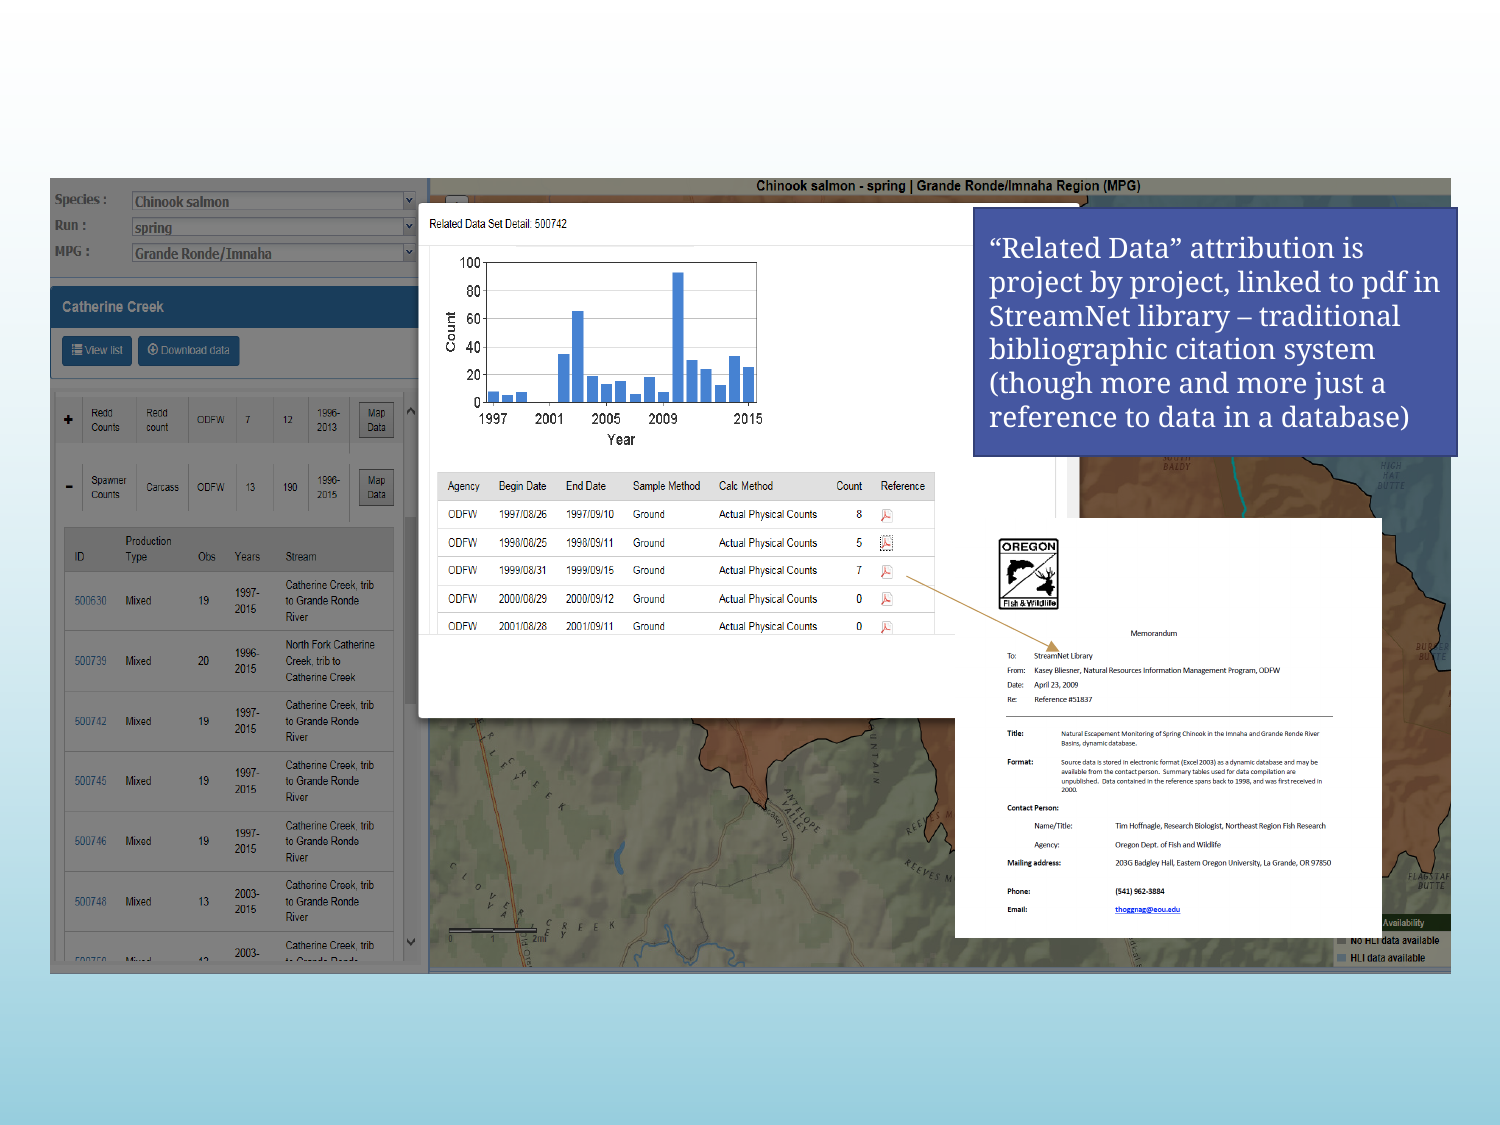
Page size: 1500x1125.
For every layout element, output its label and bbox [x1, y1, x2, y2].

picture [50, 178, 1451, 974]
text_box [1451, 207, 1458, 457]
text_box [906, 576, 1060, 652]
